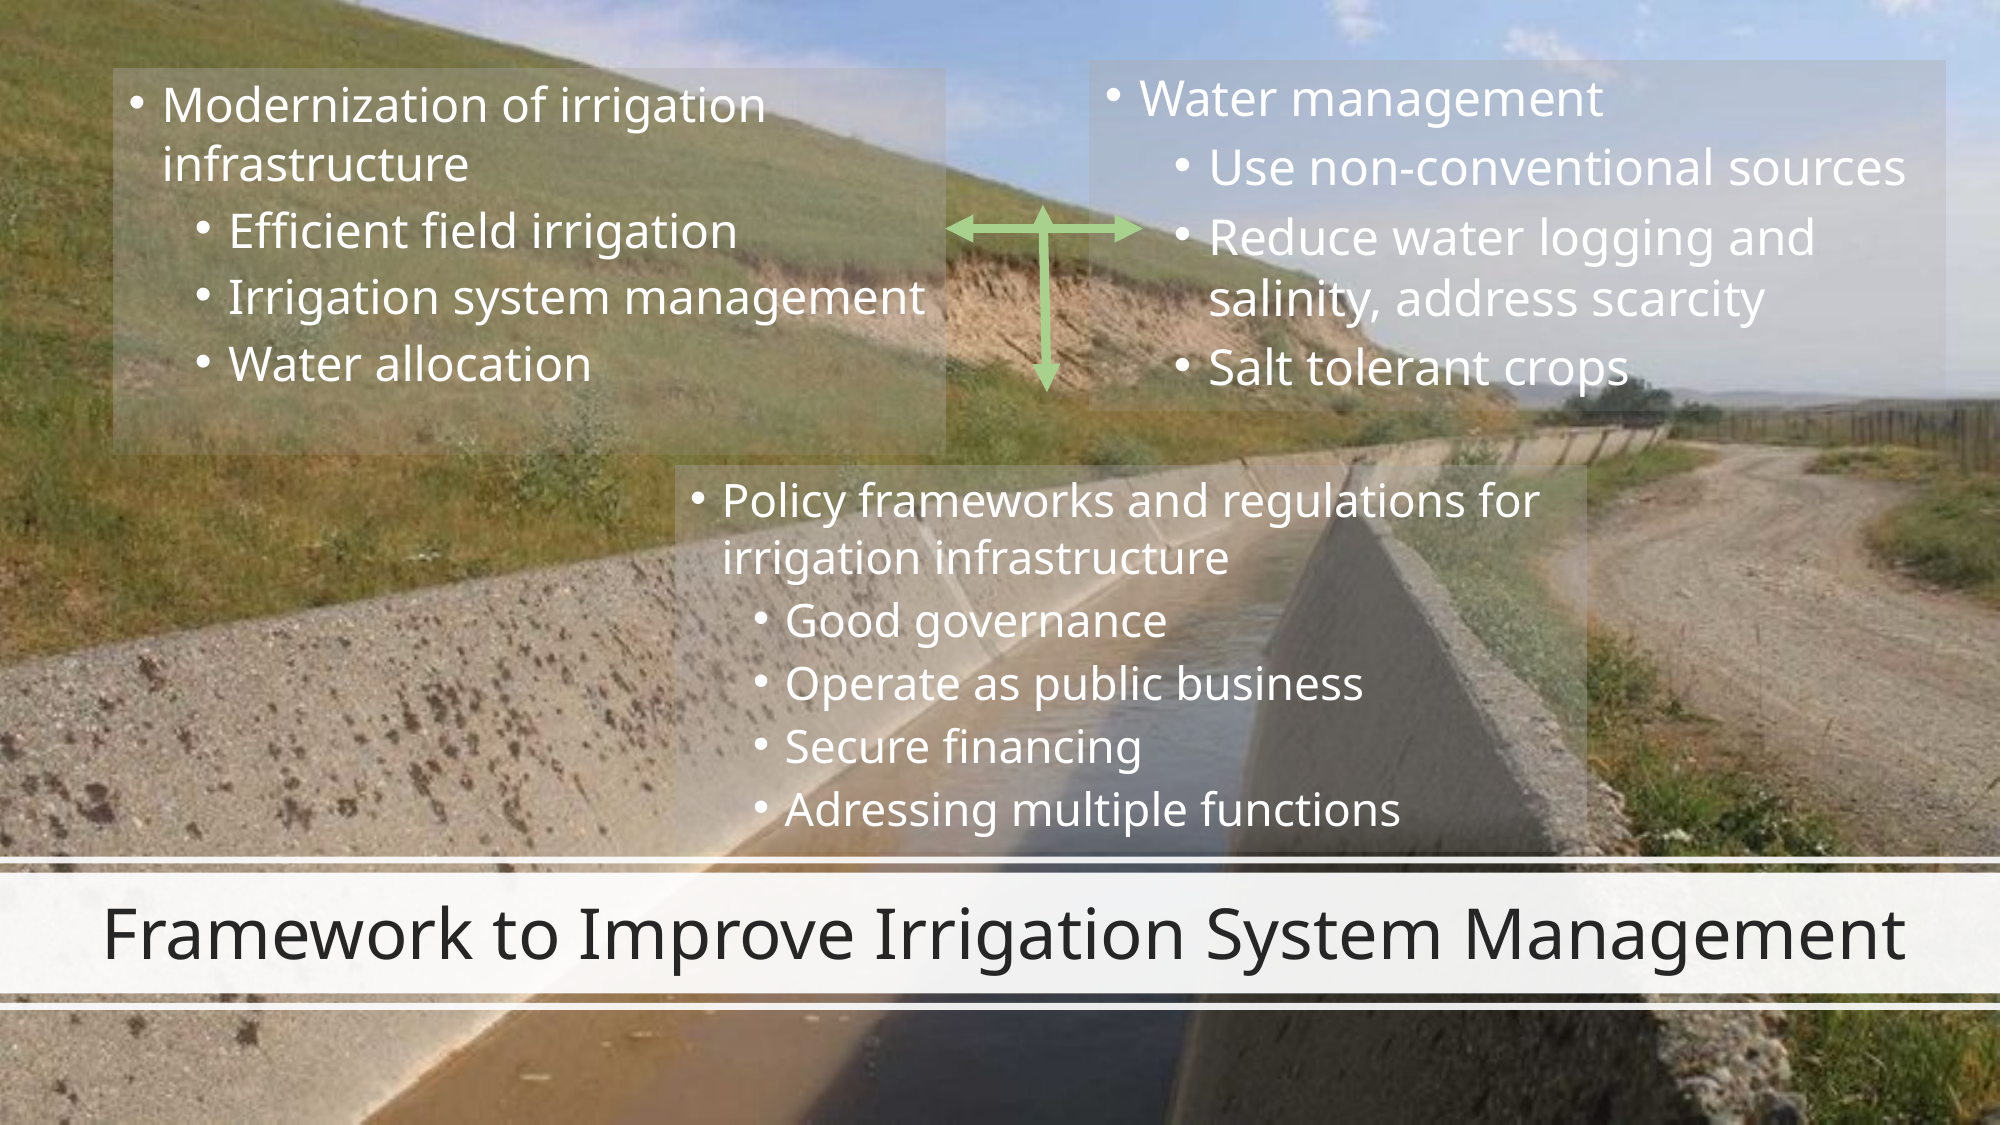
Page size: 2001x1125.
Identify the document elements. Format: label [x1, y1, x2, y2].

text_box [1042, 204, 1048, 228]
picture [0, 0, 2000, 859]
text_box [1042, 229, 1048, 393]
picture [0, 1007, 2000, 1125]
picture [0, 860, 2000, 1006]
